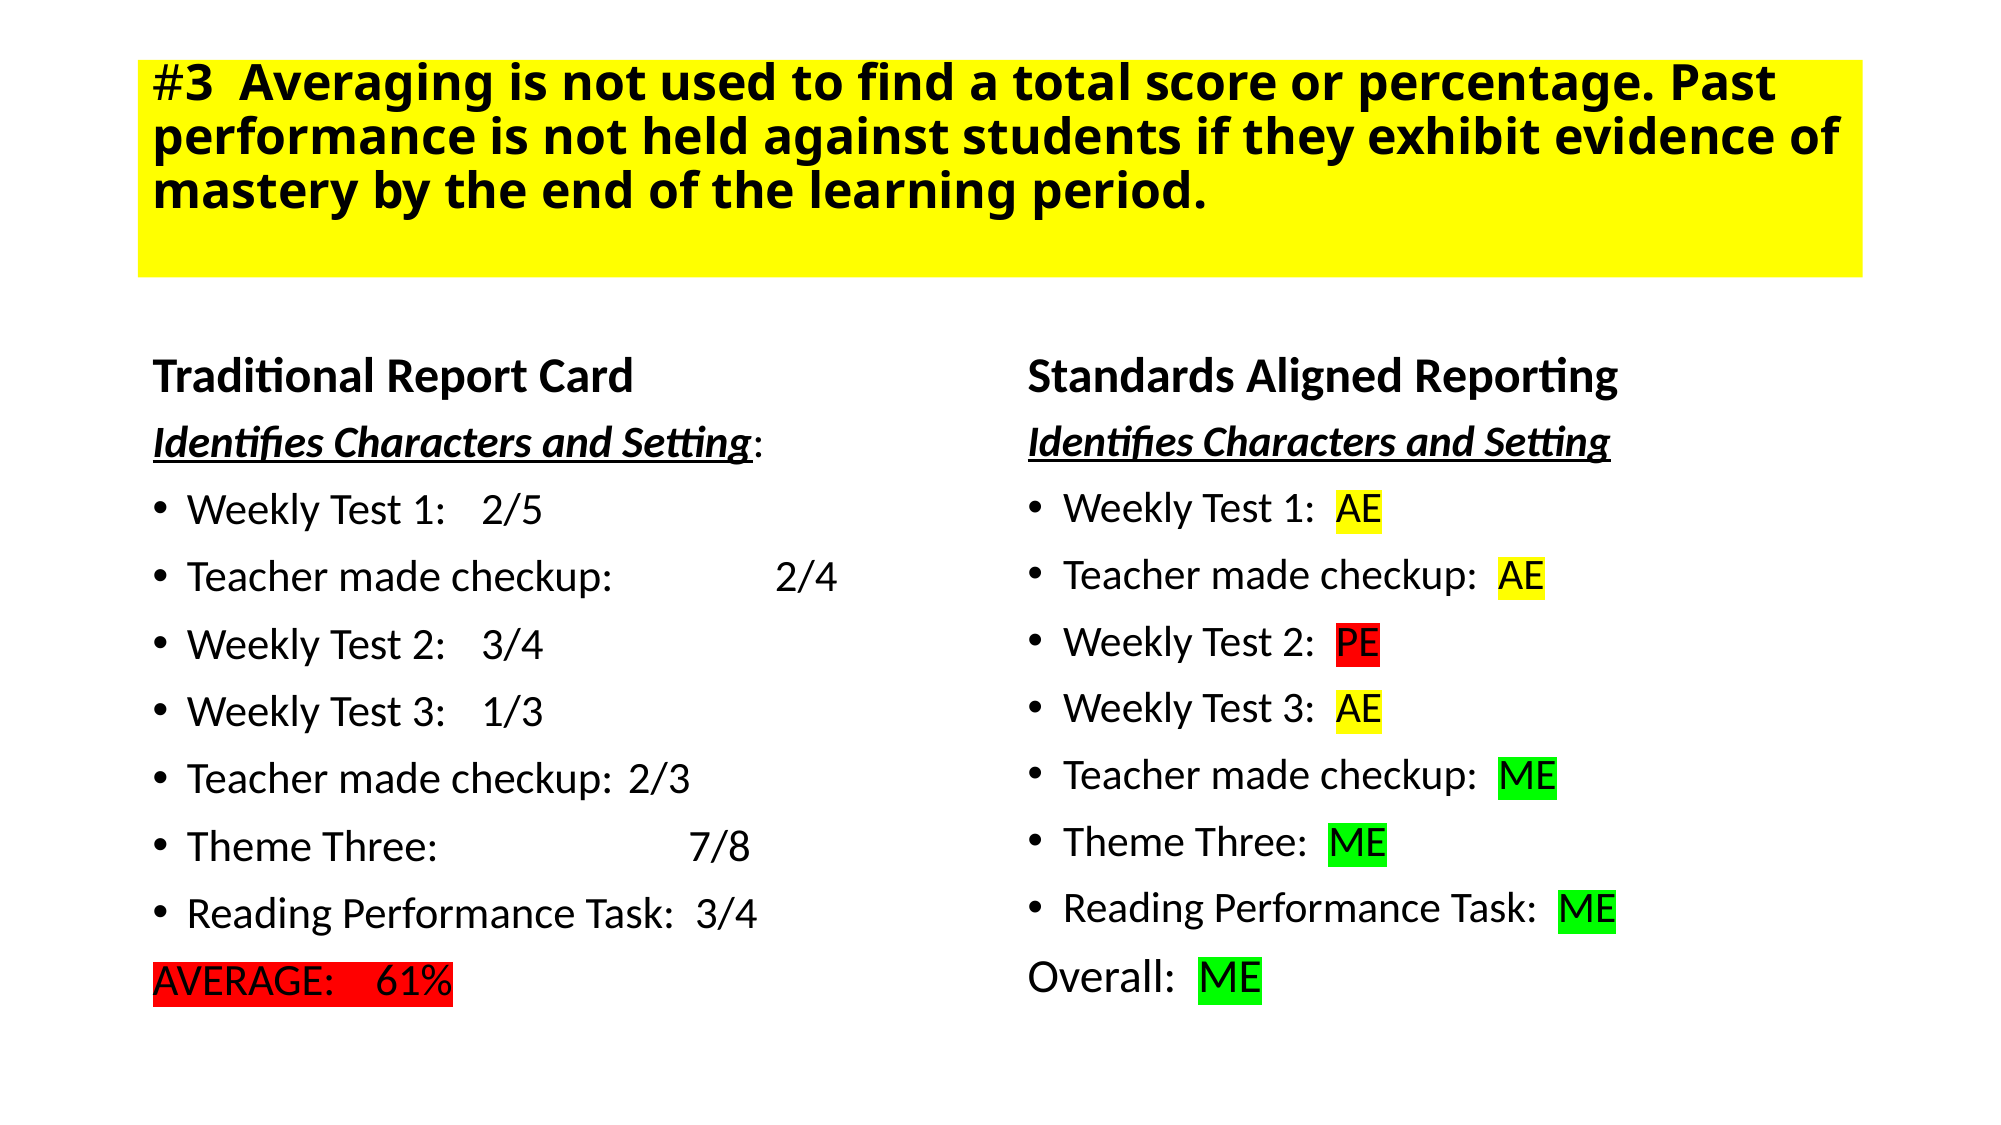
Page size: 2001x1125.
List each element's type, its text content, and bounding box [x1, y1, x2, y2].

list Identifies Characters and Setting: Weekly Test 1: 2/5 Teacher made checkup: 2/4 Weekly Test 2: 3/4 Weekly Test 3: 1/3 Teacher made checkup: 2/3 Theme Three: 7/8 Reading Performance Task: 3/4 AVERAGE: 61% [137, 410, 984, 1016]
list Traditional Report Card [137, 275, 984, 410]
list Standards Aligned Reporting [1012, 275, 1863, 410]
title #3 Averaging is not used to find a total score or percentage. Past performance is not held against students if they exhibit evidence of mastery by the end of the learning period. [137, 59, 1863, 278]
list Identifies Characters and Setting Weekly Test 1: AE Teacher made checkup: AE Weekly Test 2: PE Weekly Test 3: AE Teacher made checkup: ME Theme Three: ME Reading Performance Task: ME Overall: ME [1012, 410, 1863, 1016]
